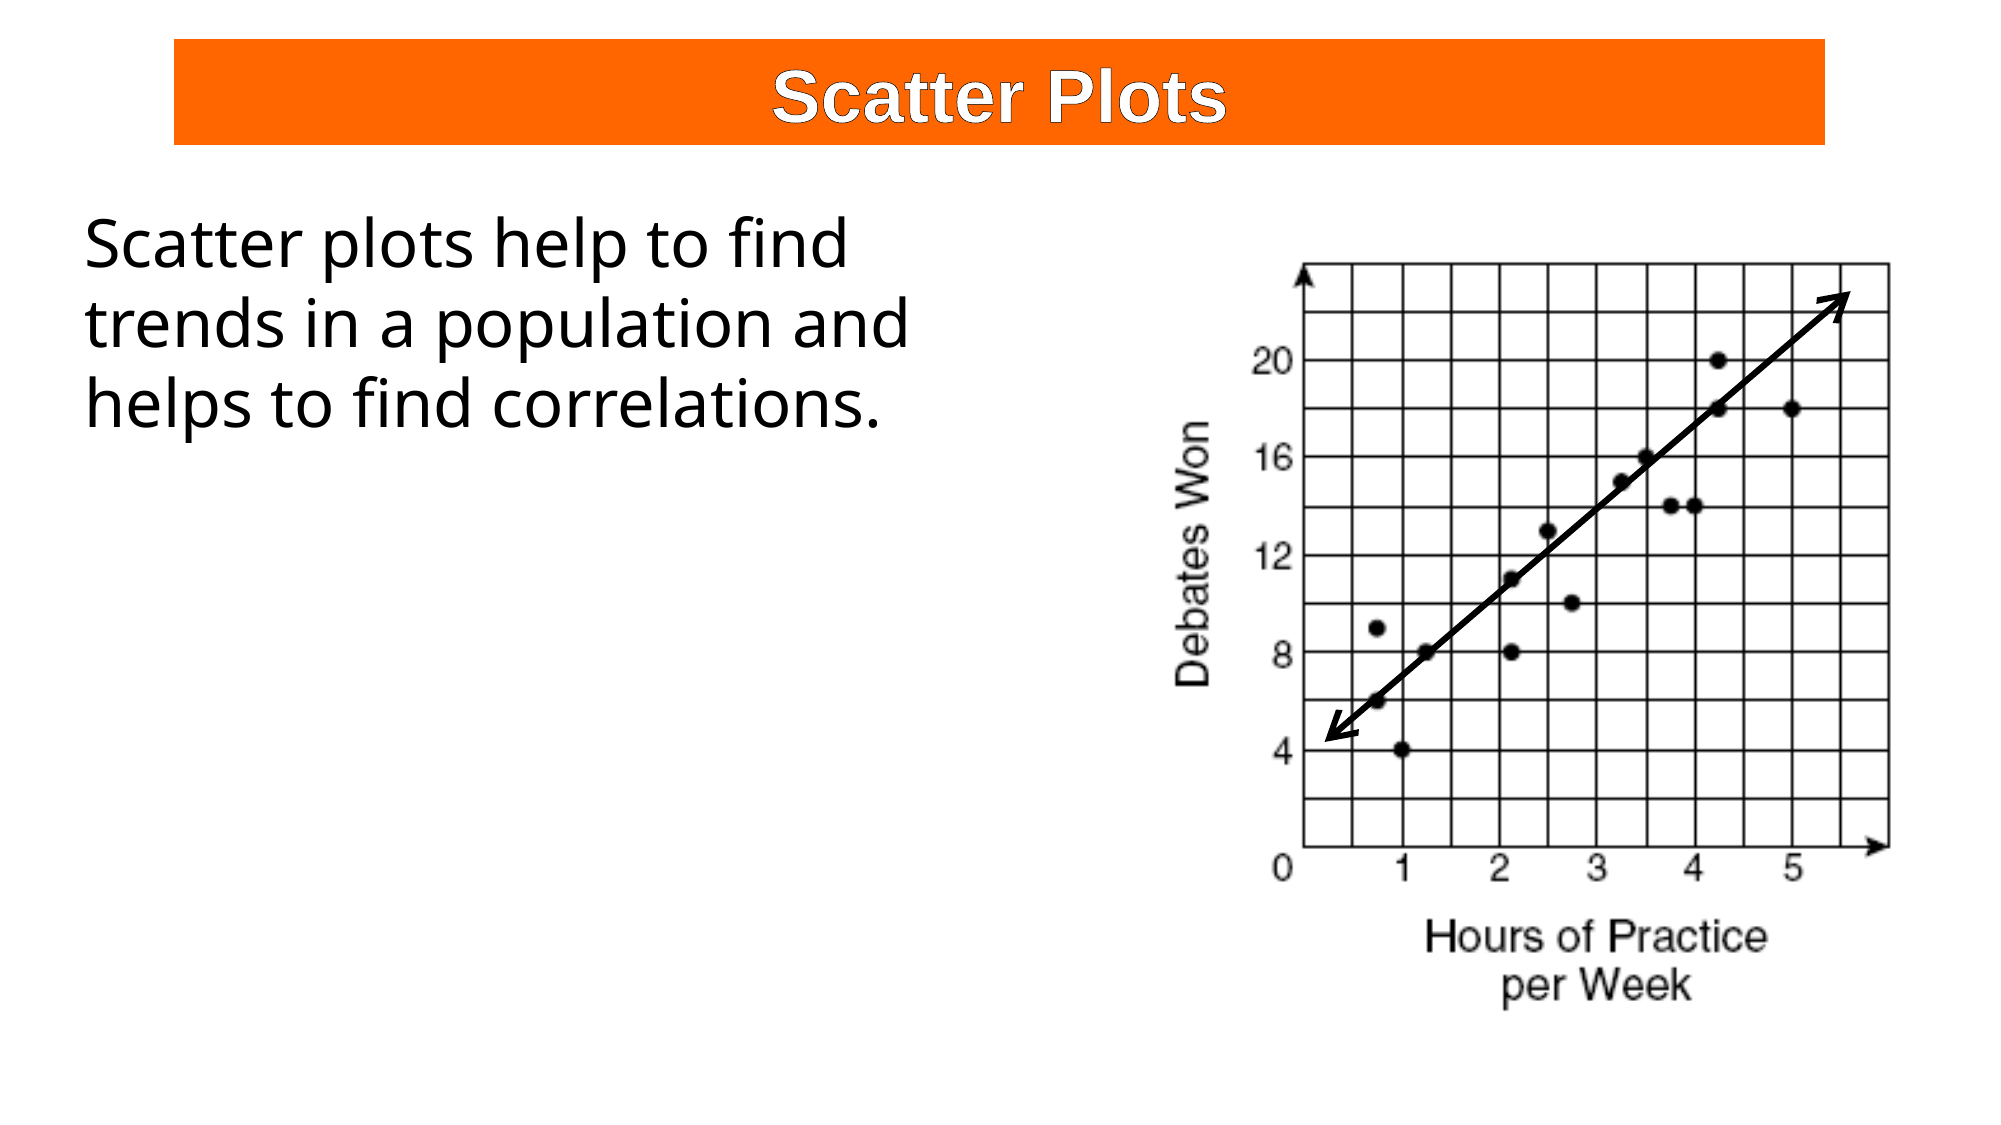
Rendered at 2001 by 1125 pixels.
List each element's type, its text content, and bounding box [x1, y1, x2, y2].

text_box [1324, 290, 1851, 743]
picture [1153, 200, 1904, 1032]
list Scatter plots help to find trends in a population and helps to find correlations. [84, 200, 964, 839]
text_box Scatter Plots [174, 39, 1825, 145]
